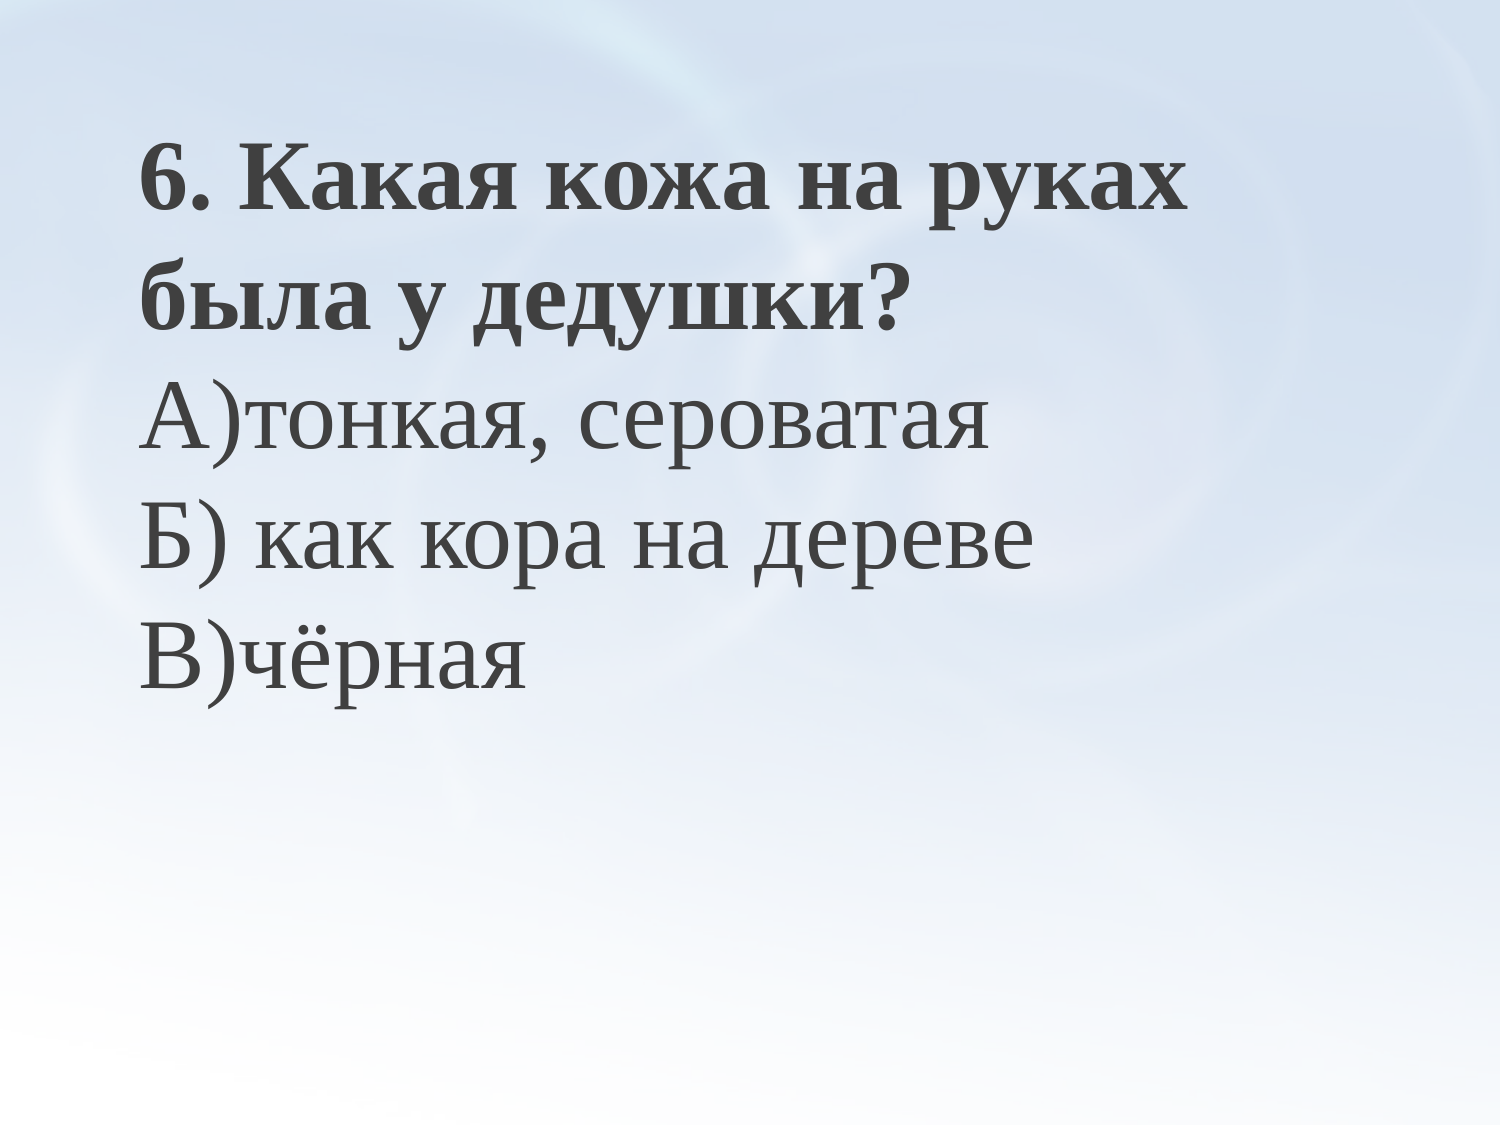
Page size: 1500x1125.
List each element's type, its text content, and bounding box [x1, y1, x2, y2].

text_box 6. Какая кожа на руках была у дедушки? А)тонкая, сероватая Б) как кора на дереве В)чёрная [123, 101, 1294, 717]
